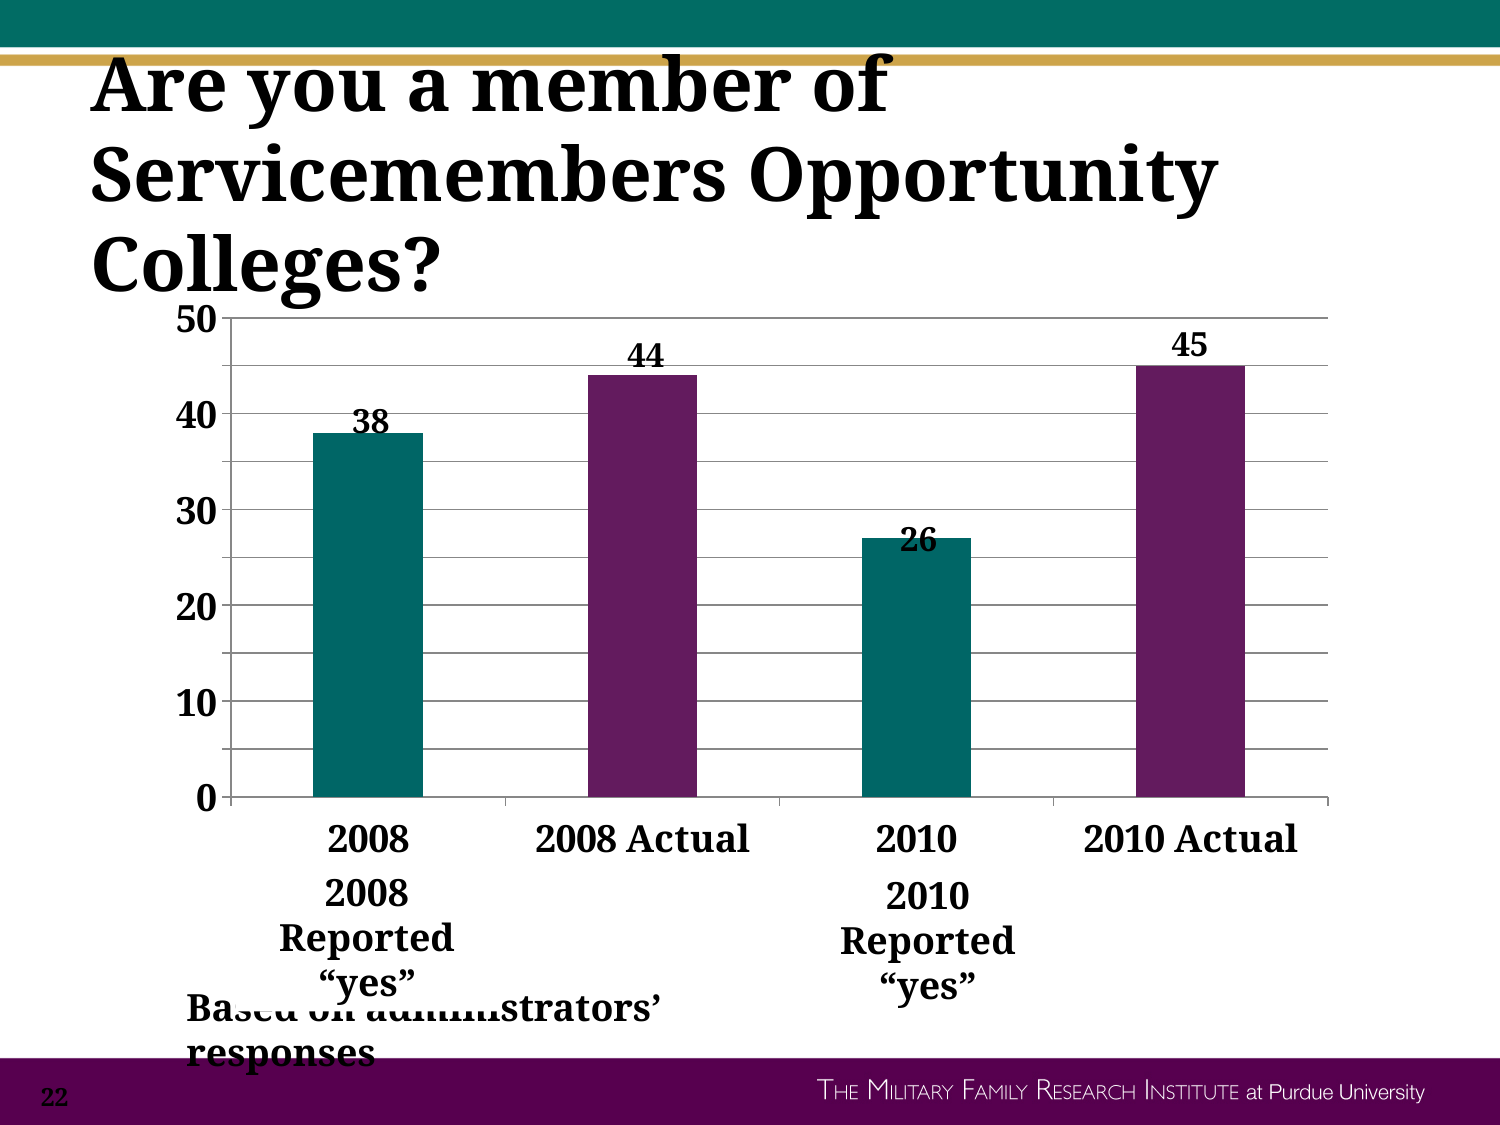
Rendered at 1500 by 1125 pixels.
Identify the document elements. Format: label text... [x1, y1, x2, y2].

chart [151, 278, 1352, 929]
title Are you a member of Servicemembers Opportunity Colleges? [75, 112, 1425, 300]
text_box 2008 Reported “yes” [235, 936, 499, 1012]
text_box 2010 Reported “yes” [798, 936, 1057, 1015]
picture [0, 0, 1500, 1125]
text_box Based on administrators’ responses [171, 976, 859, 1082]
text_box 22 [26, 1074, 103, 1120]
